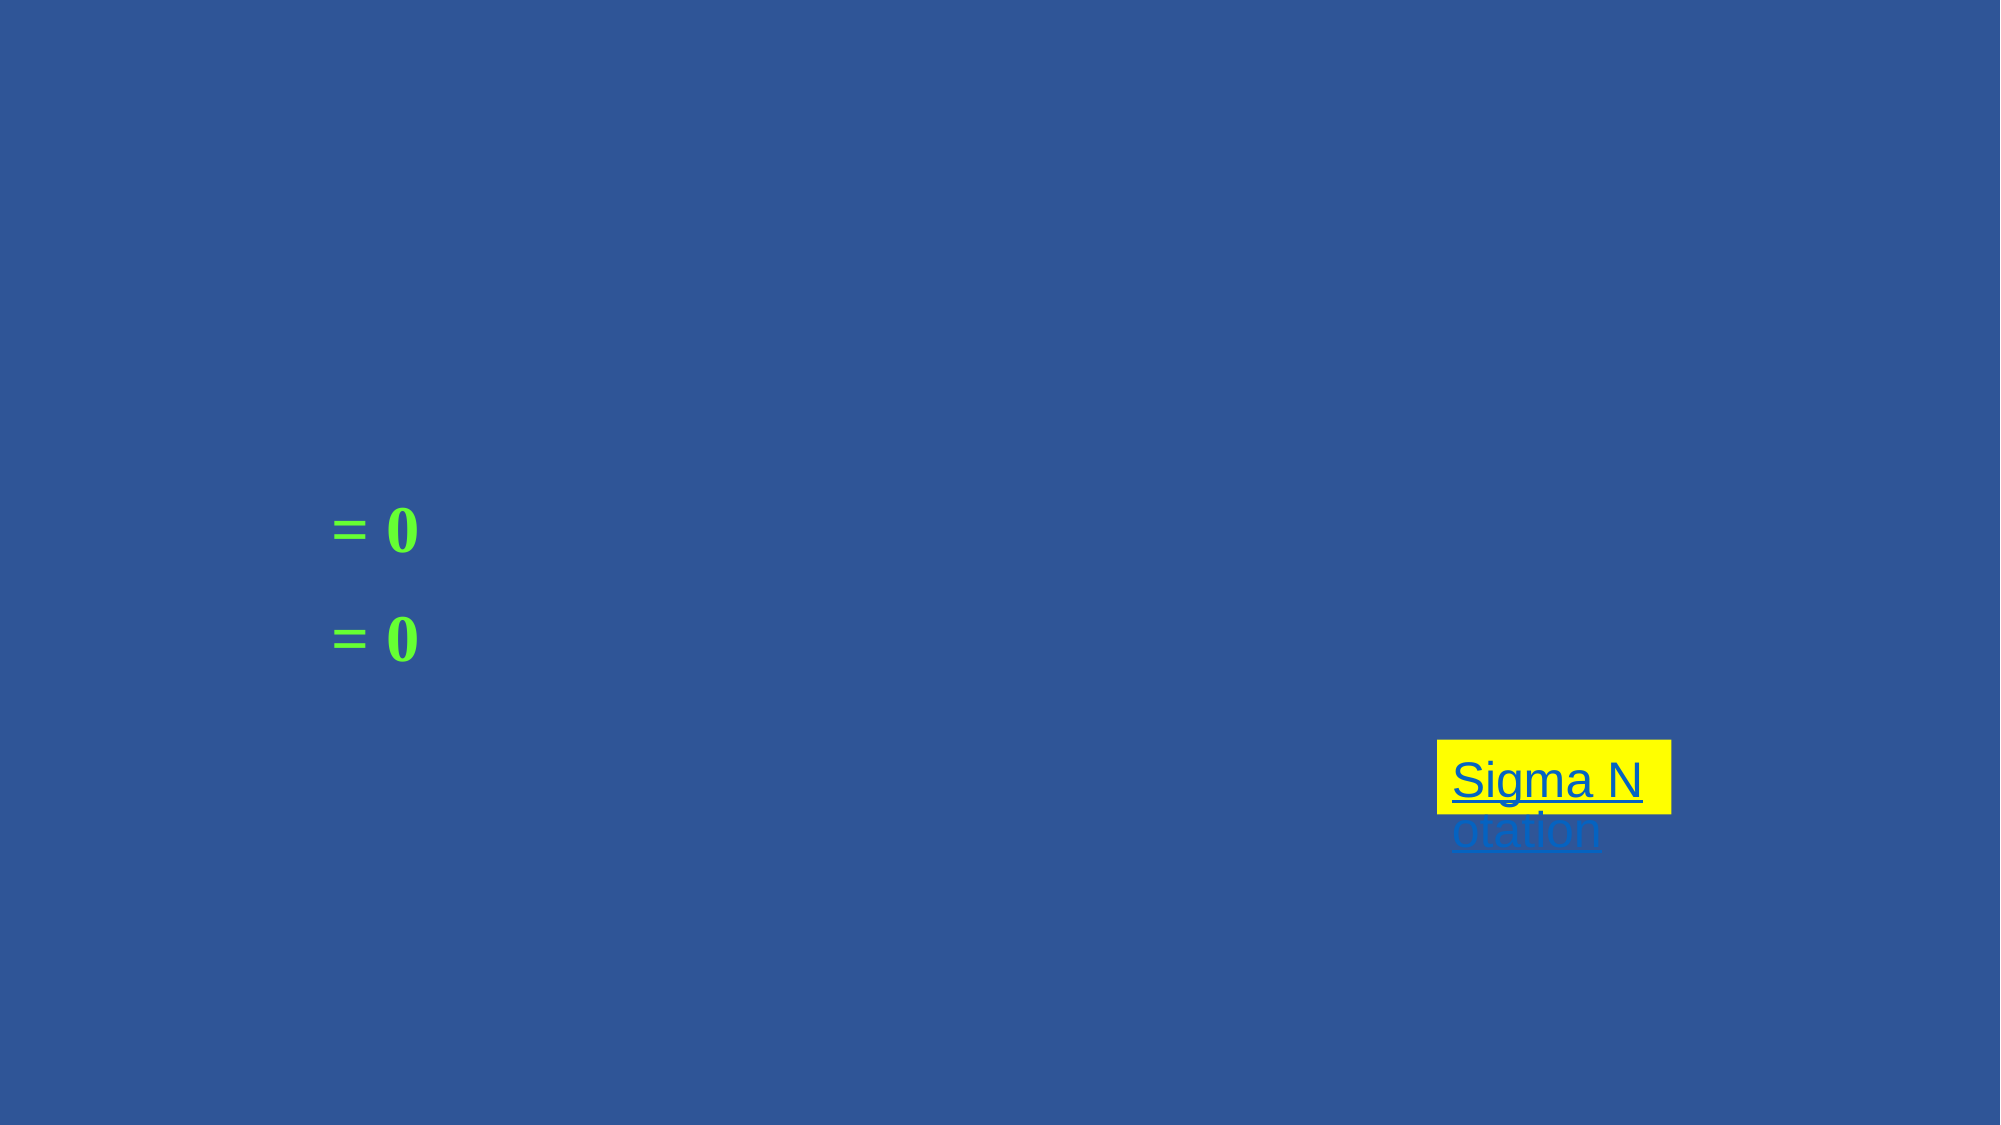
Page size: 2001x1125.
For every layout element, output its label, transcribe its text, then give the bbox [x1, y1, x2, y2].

text_box Sigma Notation [1437, 739, 1672, 815]
